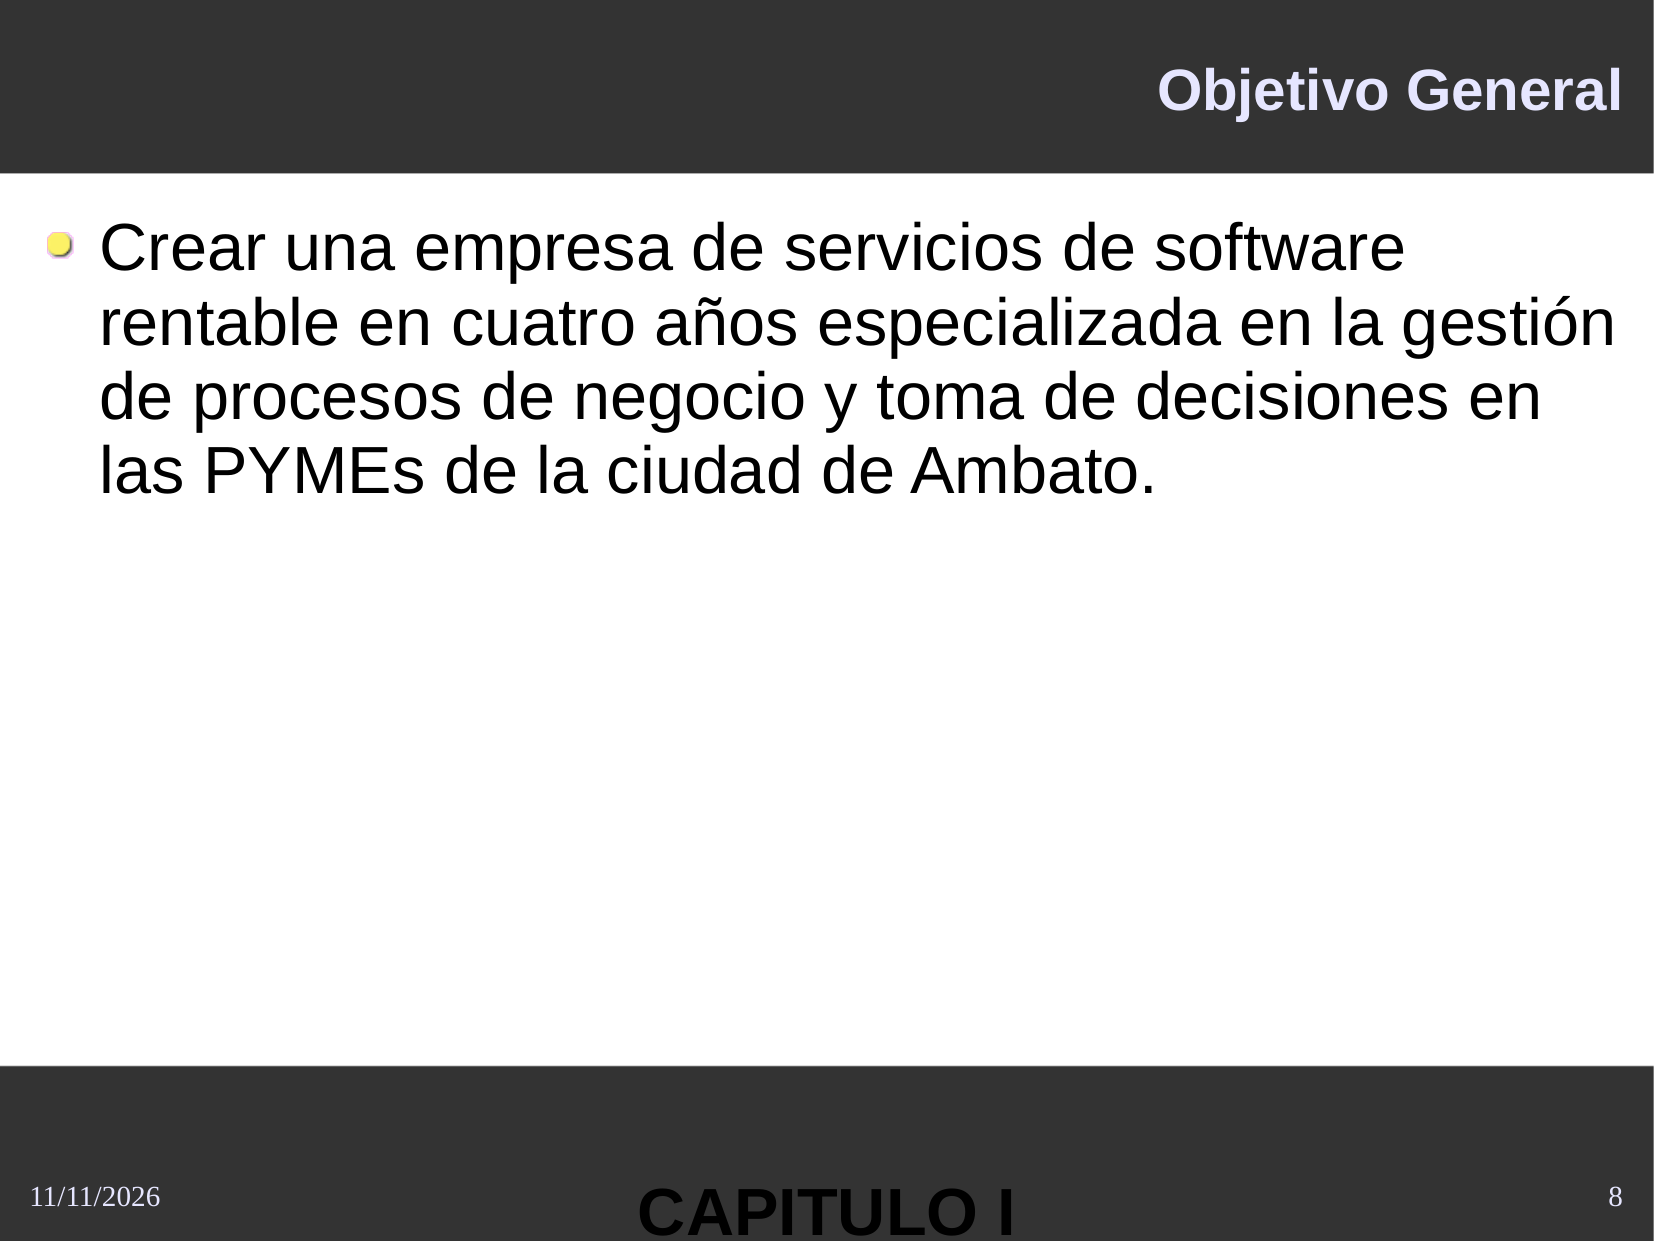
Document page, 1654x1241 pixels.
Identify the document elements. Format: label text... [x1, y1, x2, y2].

title Objetivo General [29, 29, 1624, 148]
list Crear una empresa de servicios de software rentable en cuatro años especializada en la gestión de procesos de negocio y toma de decisiones en las PYMEs de la ciudad de Ambato. [29, 206, 1624, 1034]
text_box CAPITULO I [29, 1171, 1624, 1241]
picture [0, 0, 1654, 1241]
